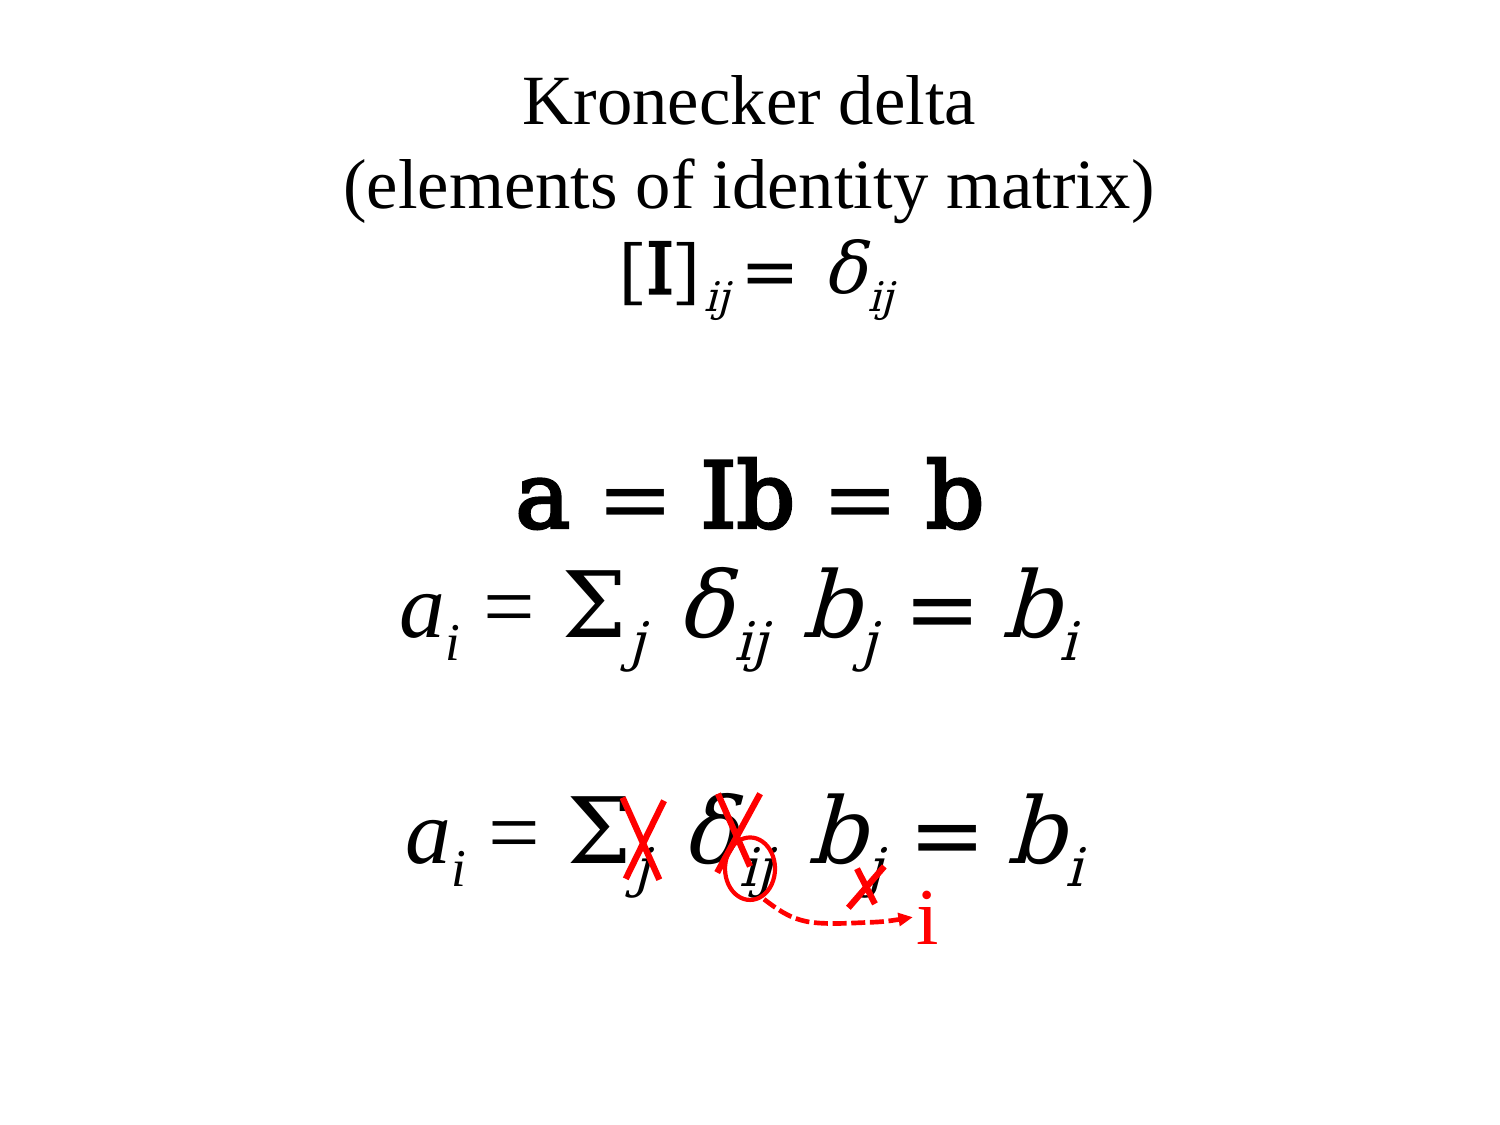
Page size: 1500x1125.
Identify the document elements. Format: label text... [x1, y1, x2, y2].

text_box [856, 868, 876, 905]
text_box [716, 793, 761, 873]
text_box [622, 797, 660, 802]
title Kronecker delta (elements of identity matrix) [I]ij = δij [75, 45, 1425, 413]
text_box i [846, 856, 1009, 969]
text_box [763, 898, 846, 925]
text_box [724, 840, 778, 903]
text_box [848, 866, 885, 909]
text_box a = Ib = b ai = Σj δij bj = bi [74, 424, 1425, 793]
text_box ai = Σj δij bj = bi [80, 705, 1431, 1073]
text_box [625, 800, 665, 880]
